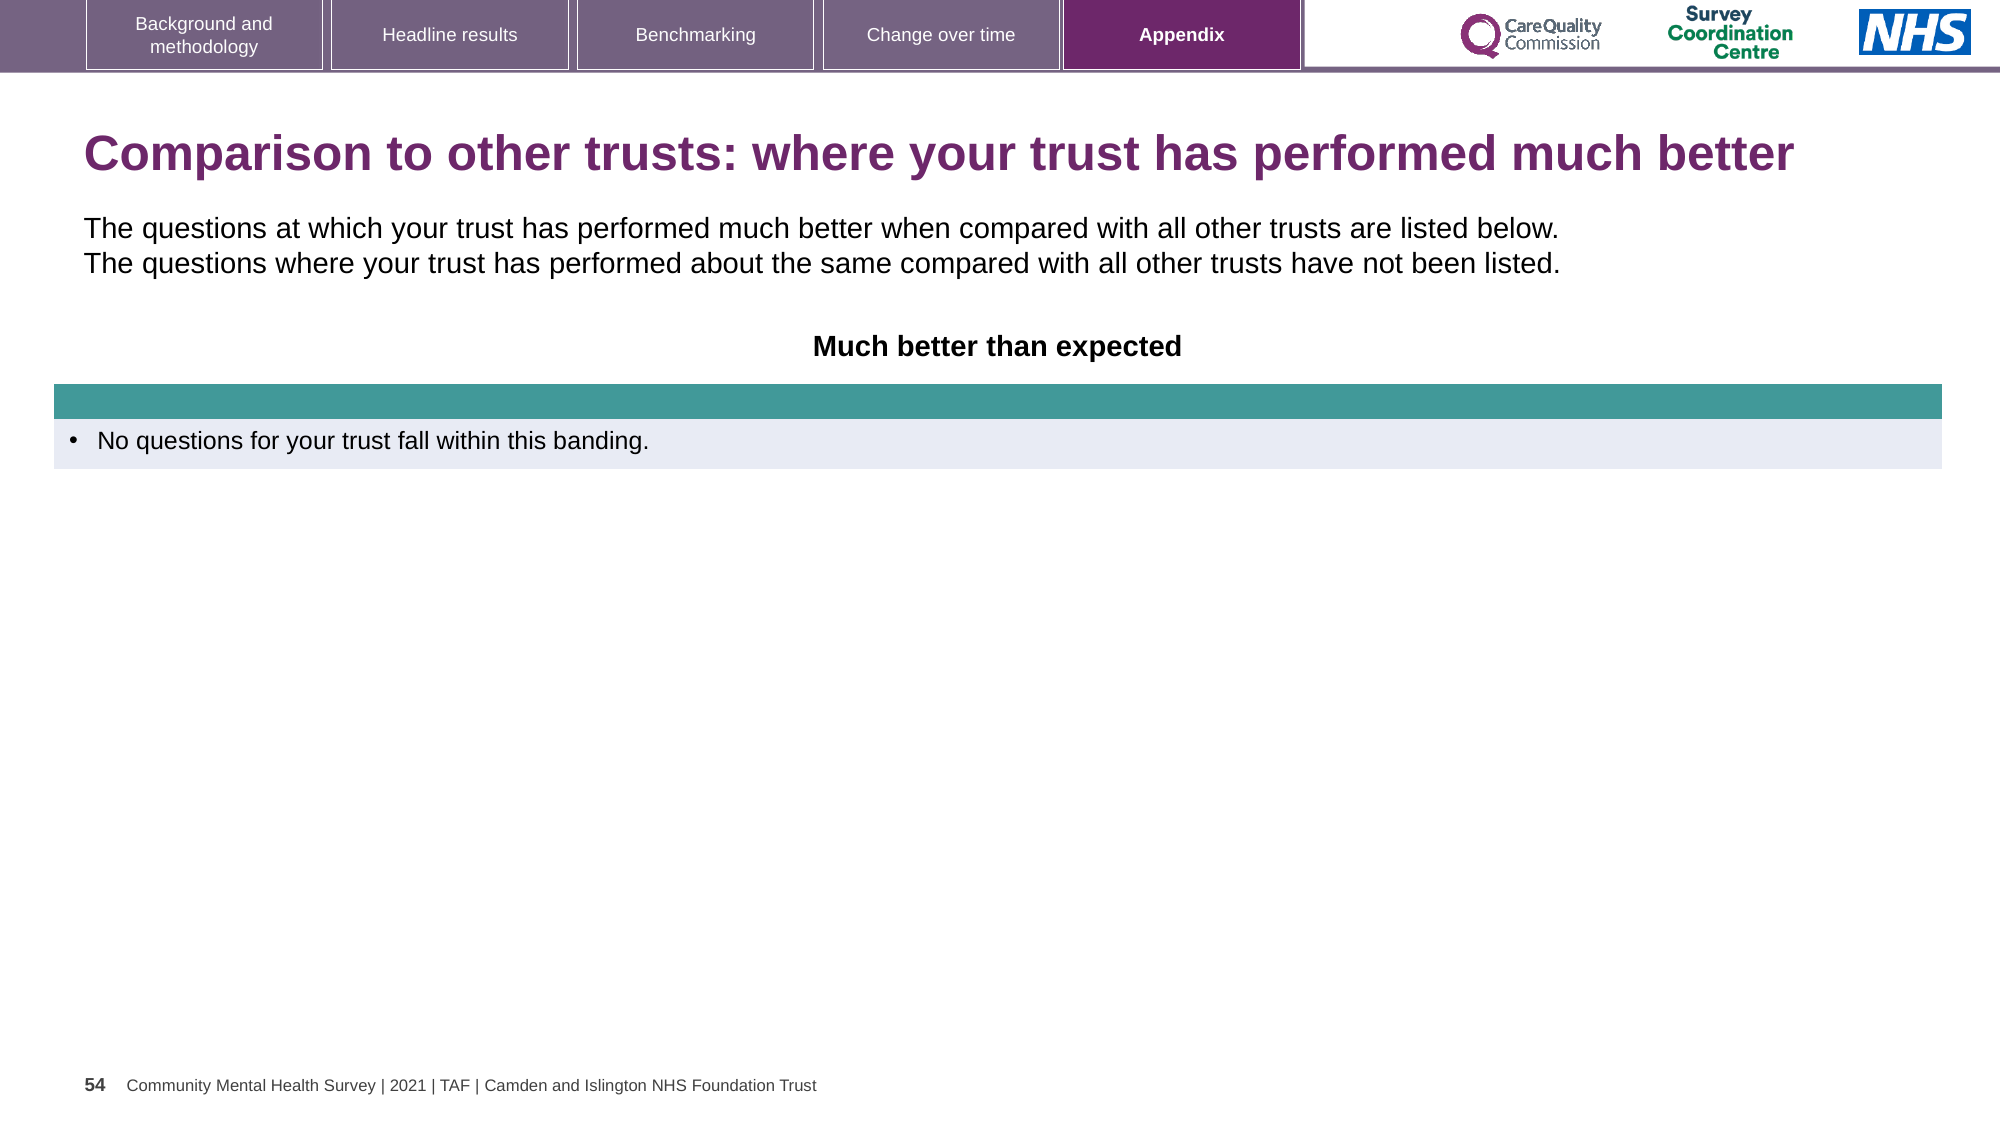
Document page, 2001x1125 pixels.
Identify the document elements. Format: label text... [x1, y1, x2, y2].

picture [1666, 3, 1794, 61]
table_cell No questions for your trust fall within this banding. [54, 419, 1942, 469]
text_box The questions at which your trust has performed much better when compared with all other trusts are listed below. The questions where your trust has performed about the same compared with all other trusts have not been listed. [68, 202, 1896, 287]
text_box 54 [84, 1065, 122, 1125]
picture [1859, 9, 1971, 55]
title Comparison to other trusts: where your trust has performed much better [68, 100, 1942, 209]
picture [1460, 13, 1602, 59]
table_header Much better than expected [54, 310, 1942, 384]
table_cell [54, 384, 1942, 419]
